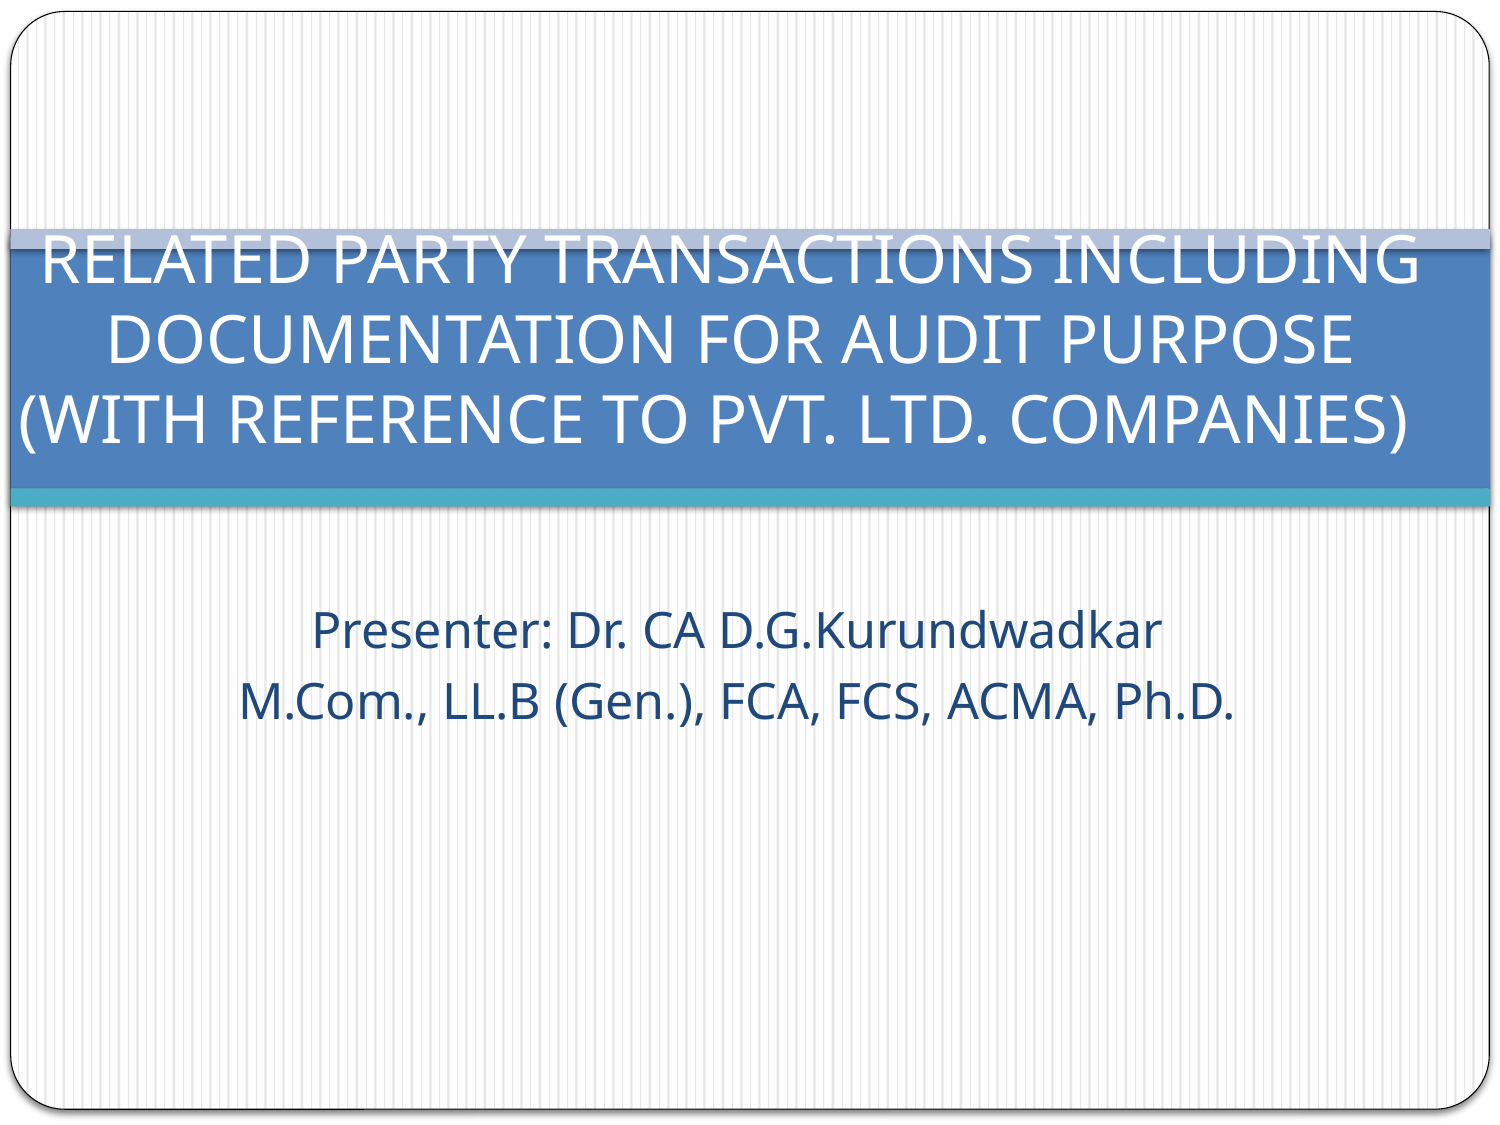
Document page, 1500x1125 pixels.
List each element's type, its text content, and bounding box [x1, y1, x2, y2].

title RELATED PARTY TRANSACTIONS INCLUDING DOCUMENTATION FOR AUDIT PURPOSE (WITH REFERENCE TO PVT. LTD. COMPANIES) [0, 187, 1463, 574]
subtitle Presenter: Dr. CA D.G.Kurundwadkar M.Com., LL.B (Gen.), FCA, FCS, ACMA, Ph.D. [212, 574, 1263, 788]
